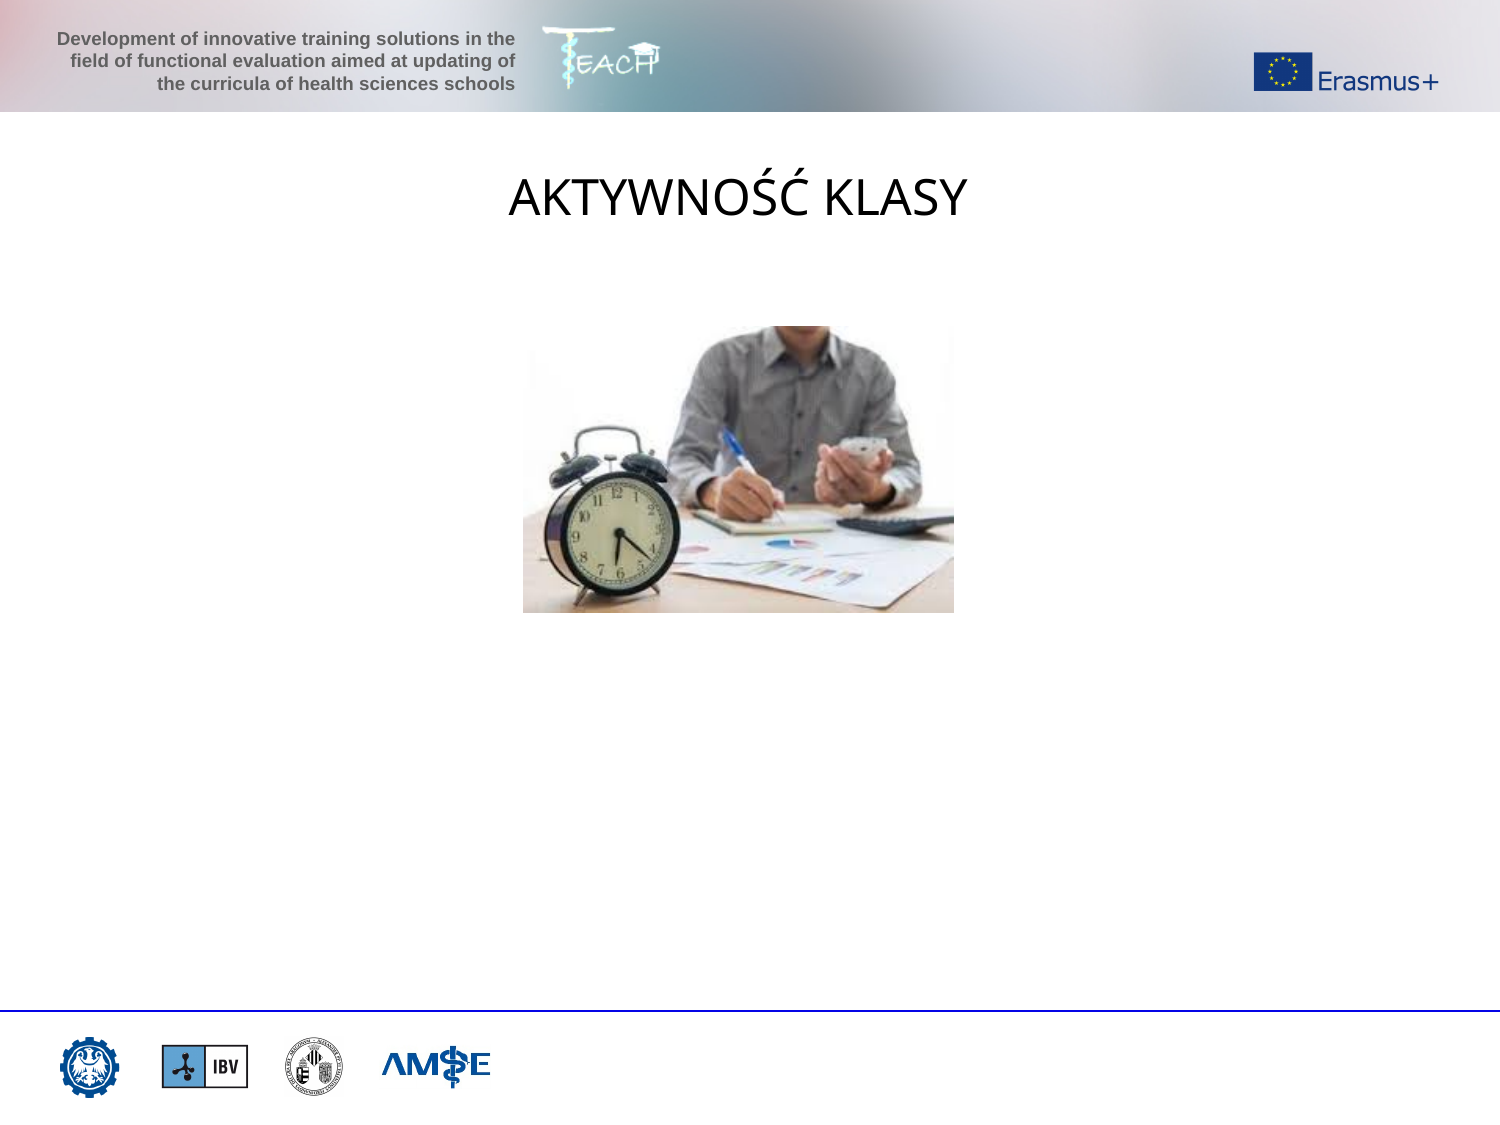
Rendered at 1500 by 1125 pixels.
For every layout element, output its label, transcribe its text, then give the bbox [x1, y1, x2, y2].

picture [0, 0, 1500, 112]
picture [53, 1035, 126, 1099]
picture [523, 325, 954, 613]
picture [379, 1044, 491, 1089]
picture [161, 1044, 249, 1089]
text_box AKTYWNOŚĆ KLASY [17, 158, 1459, 257]
picture [284, 1036, 344, 1097]
